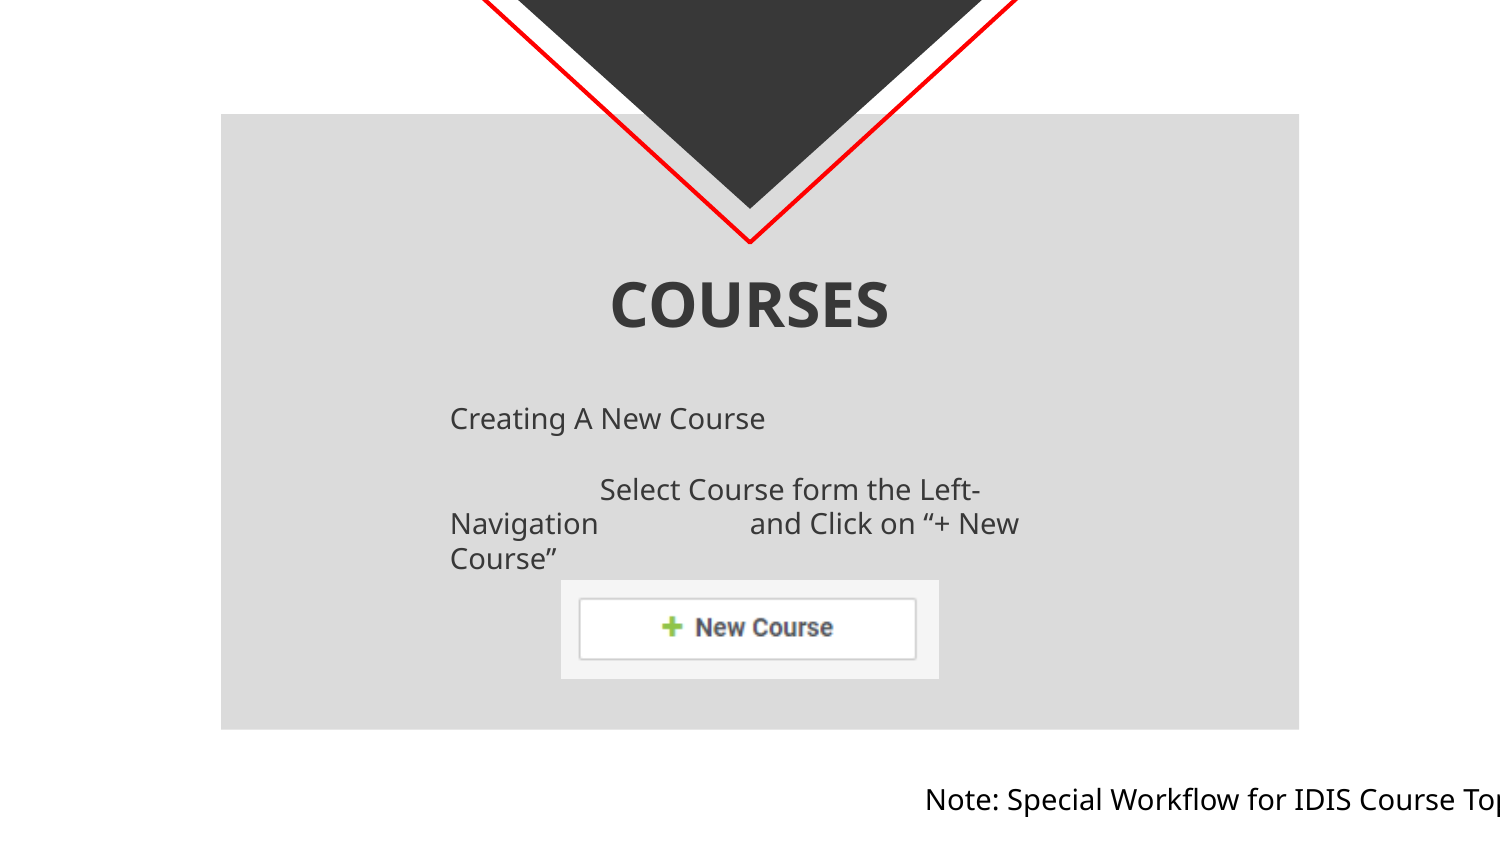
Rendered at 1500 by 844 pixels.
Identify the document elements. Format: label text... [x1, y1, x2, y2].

picture [561, 580, 939, 679]
title COURSES [276, 249, 1224, 337]
text_box [481, 0, 1019, 245]
text_box Note: Special Workflow for IDIS Course Topic [910, 773, 1500, 824]
list Creating A New Course Select Course form the Left-Navigation and Click on “+ New Course” [412, 385, 1087, 630]
